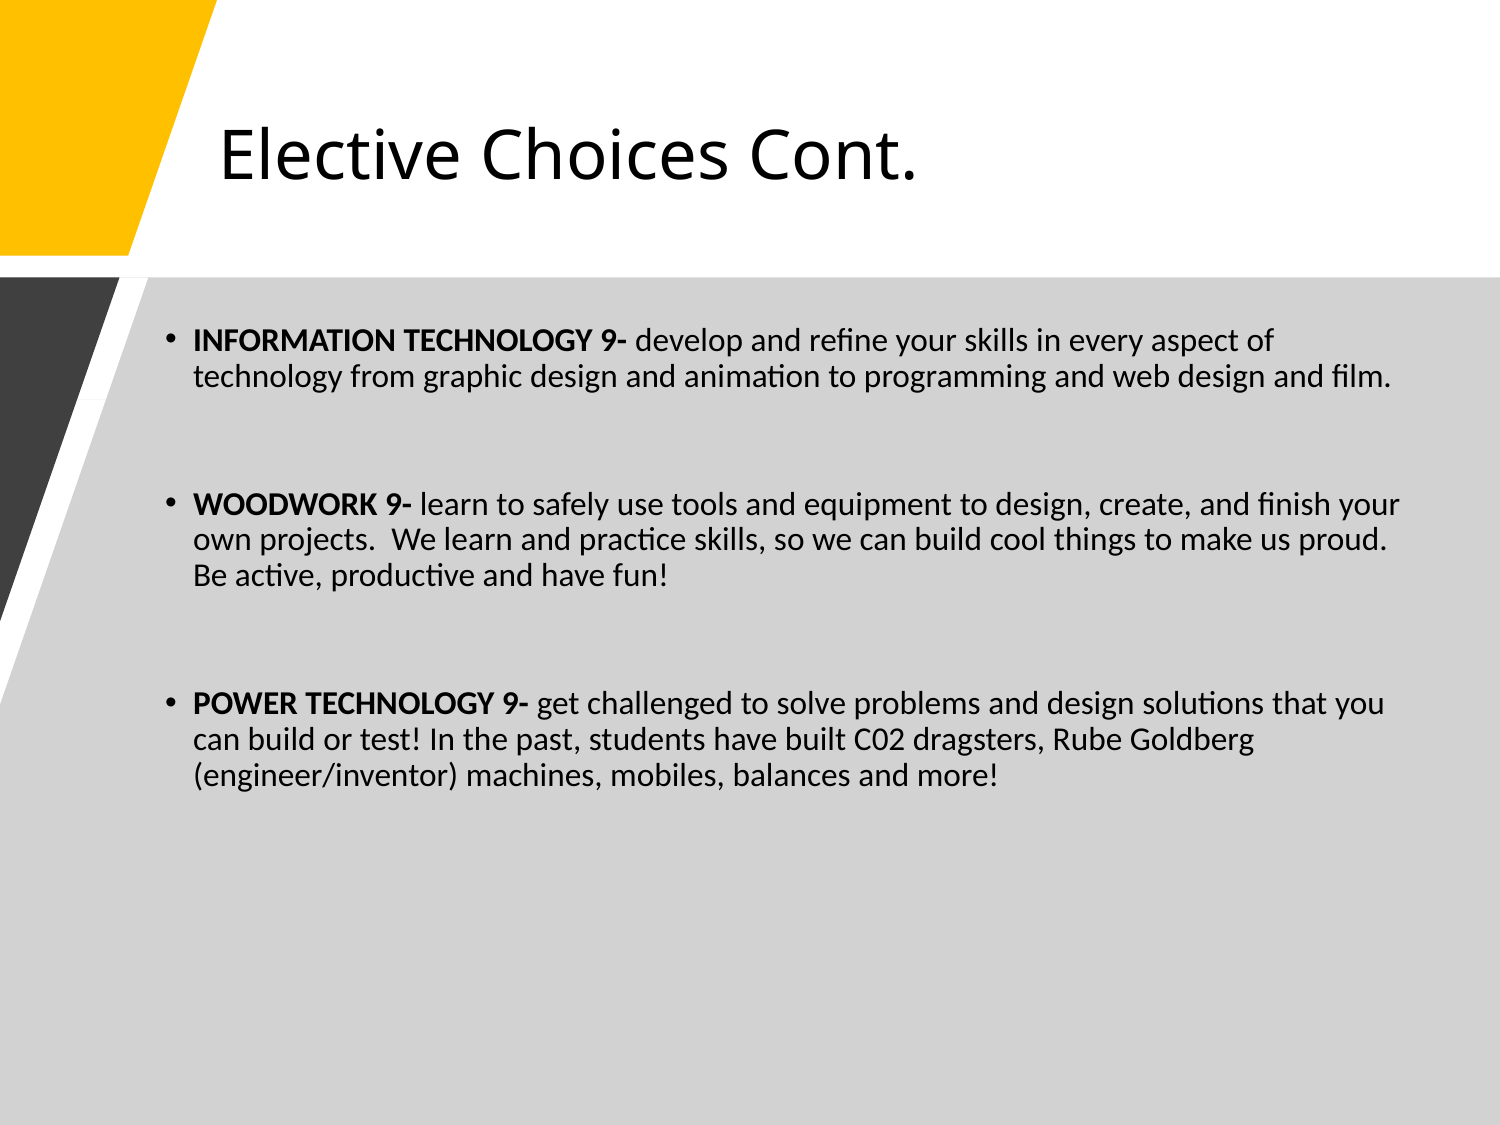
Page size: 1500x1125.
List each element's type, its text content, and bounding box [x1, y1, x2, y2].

text_box [0, 276, 1500, 1125]
text_box [0, 276, 121, 622]
list INFORMATION TECHNOLOGY 9- develop and refine your skills in every aspect of technology from graphic design and animation to programming and web design and film. WOODWORK 9- learn to safely use tools and equipment to design, create, and finish your own projects. We learn and practice skills, so we can build cool things to make us proud. Be active, productive and have fun! POWER TECHNOLOGY 9- get challenged to solve problems and design solutions that you can build or test! In the past, students have built C02 dragsters, Rube Goldberg (engineer/inventor) machines, mobiles, balances and more! [150, 314, 1425, 1100]
title Elective Choices Cont. [203, 60, 1356, 255]
text_box [0, 0, 219, 257]
